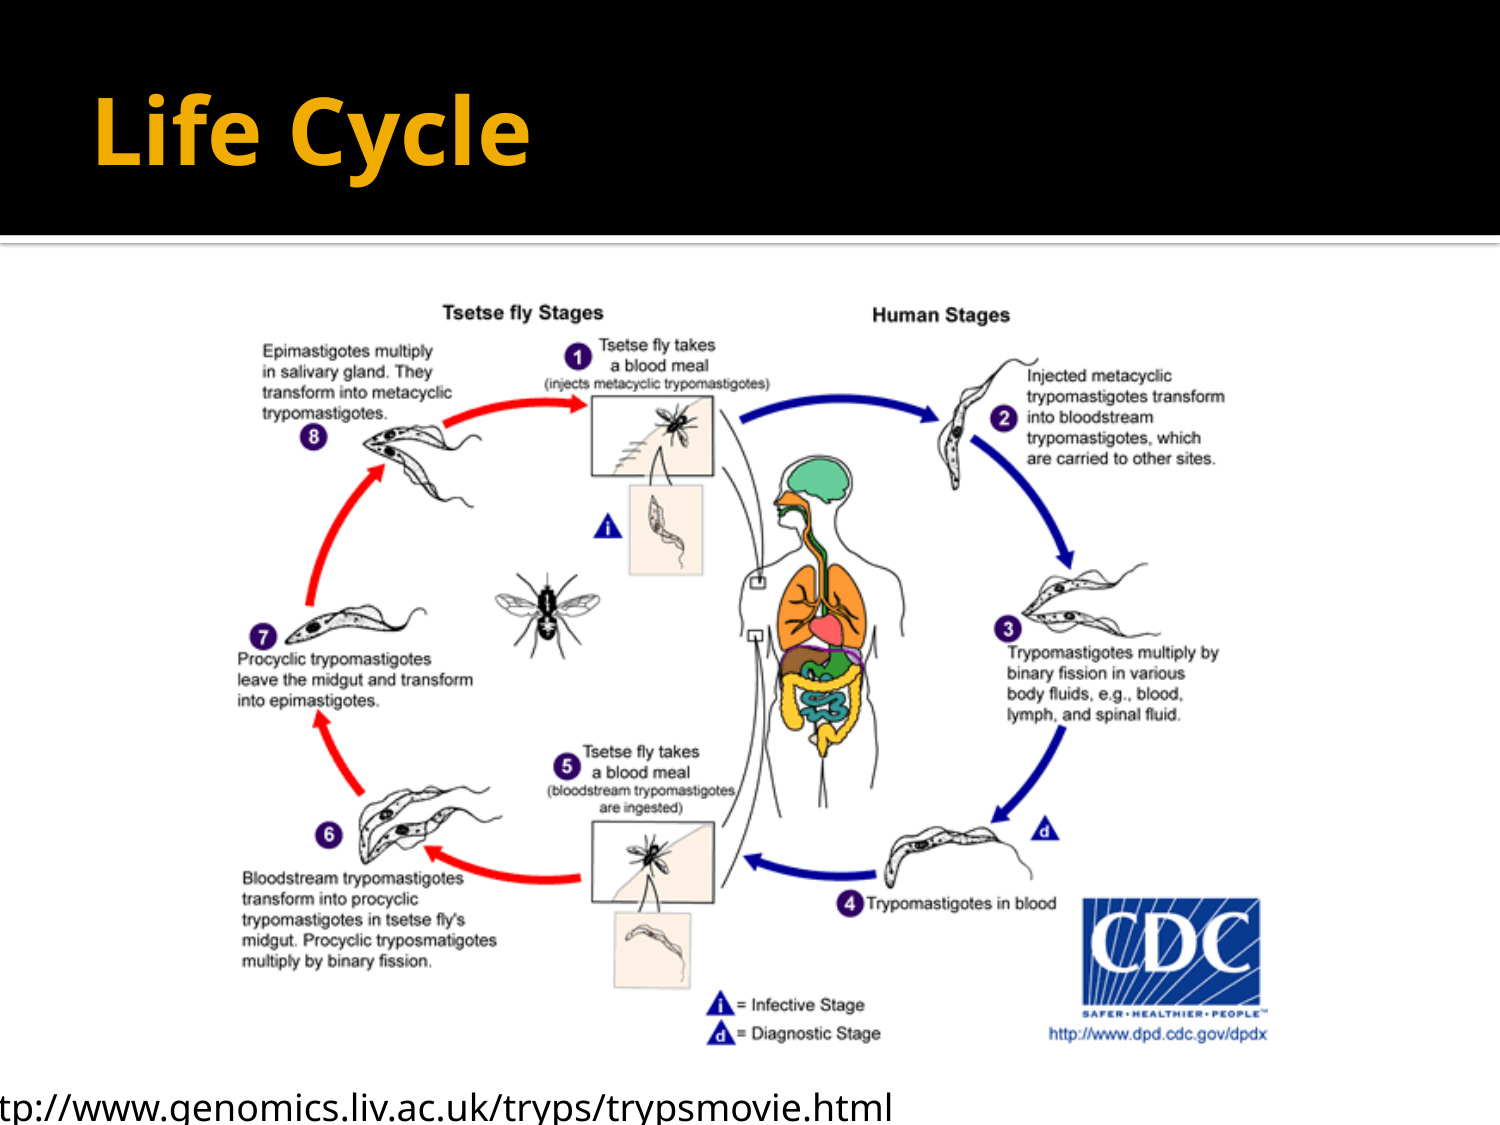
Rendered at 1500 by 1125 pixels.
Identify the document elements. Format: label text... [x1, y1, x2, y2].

text_box http://www.genomics.liv.ac.uk/tryps/trypsmovie.html [0, 1076, 919, 1125]
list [237, 299, 1268, 1049]
title Life Cycle [75, 25, 1425, 231]
